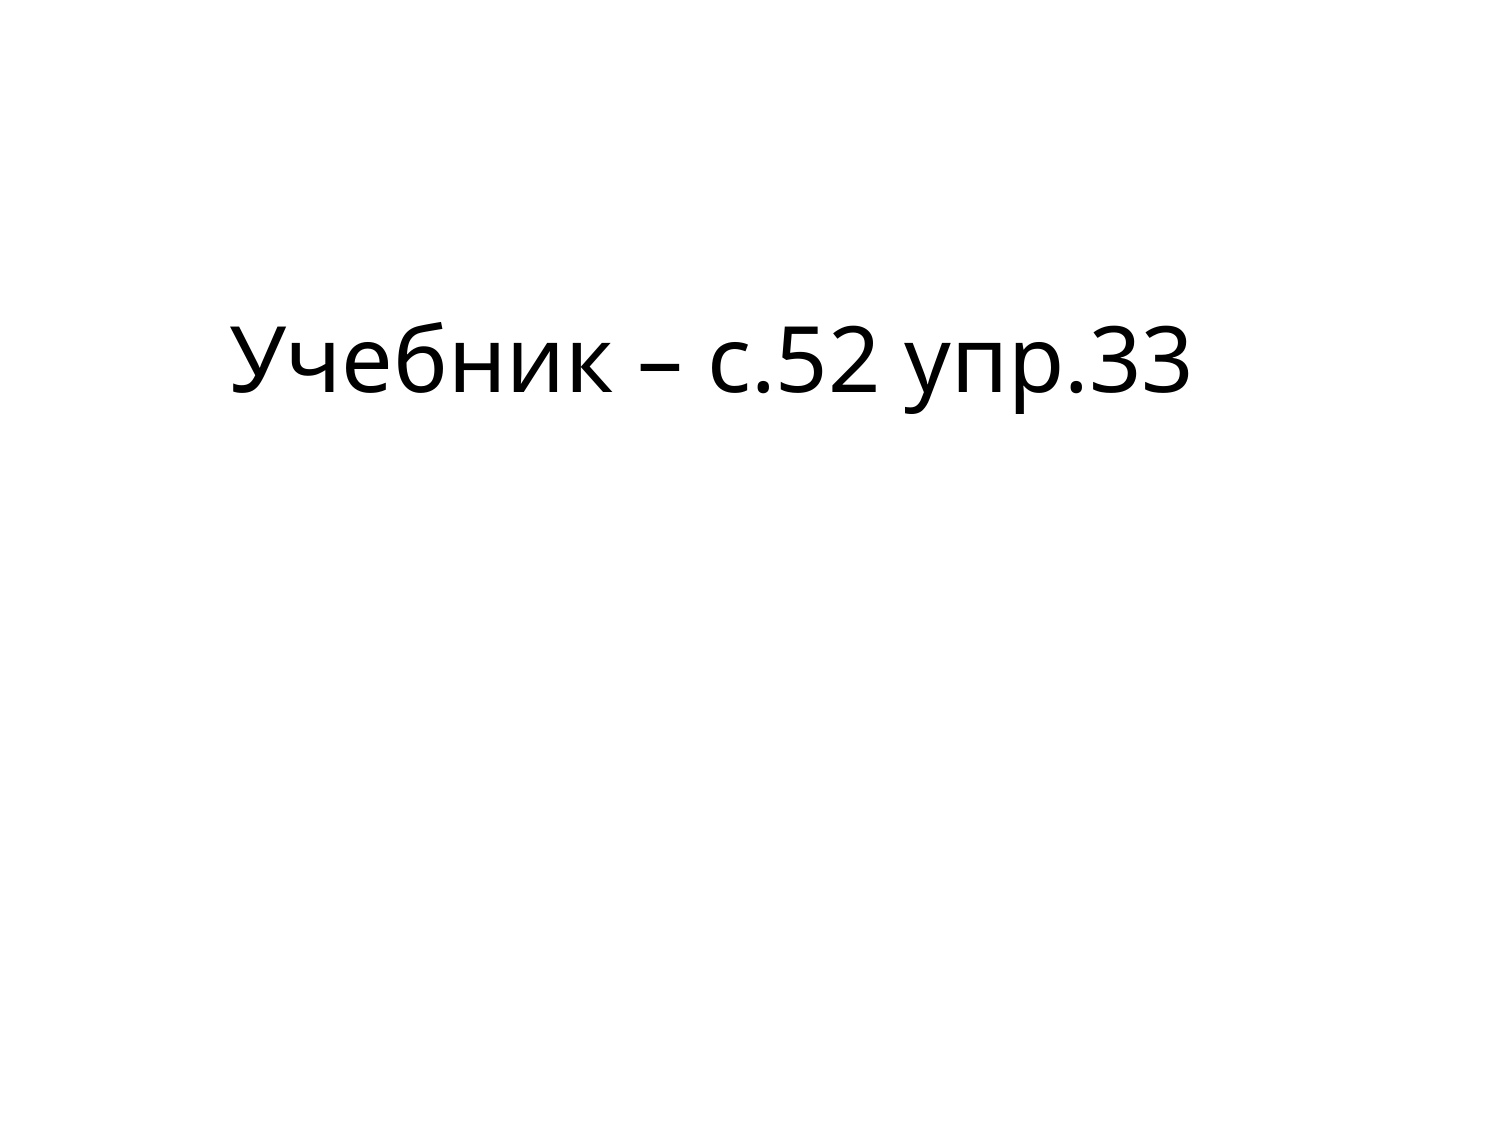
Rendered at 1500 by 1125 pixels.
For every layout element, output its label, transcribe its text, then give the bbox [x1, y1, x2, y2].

title Учебник – с.52 упр.33 [37, 262, 1388, 450]
